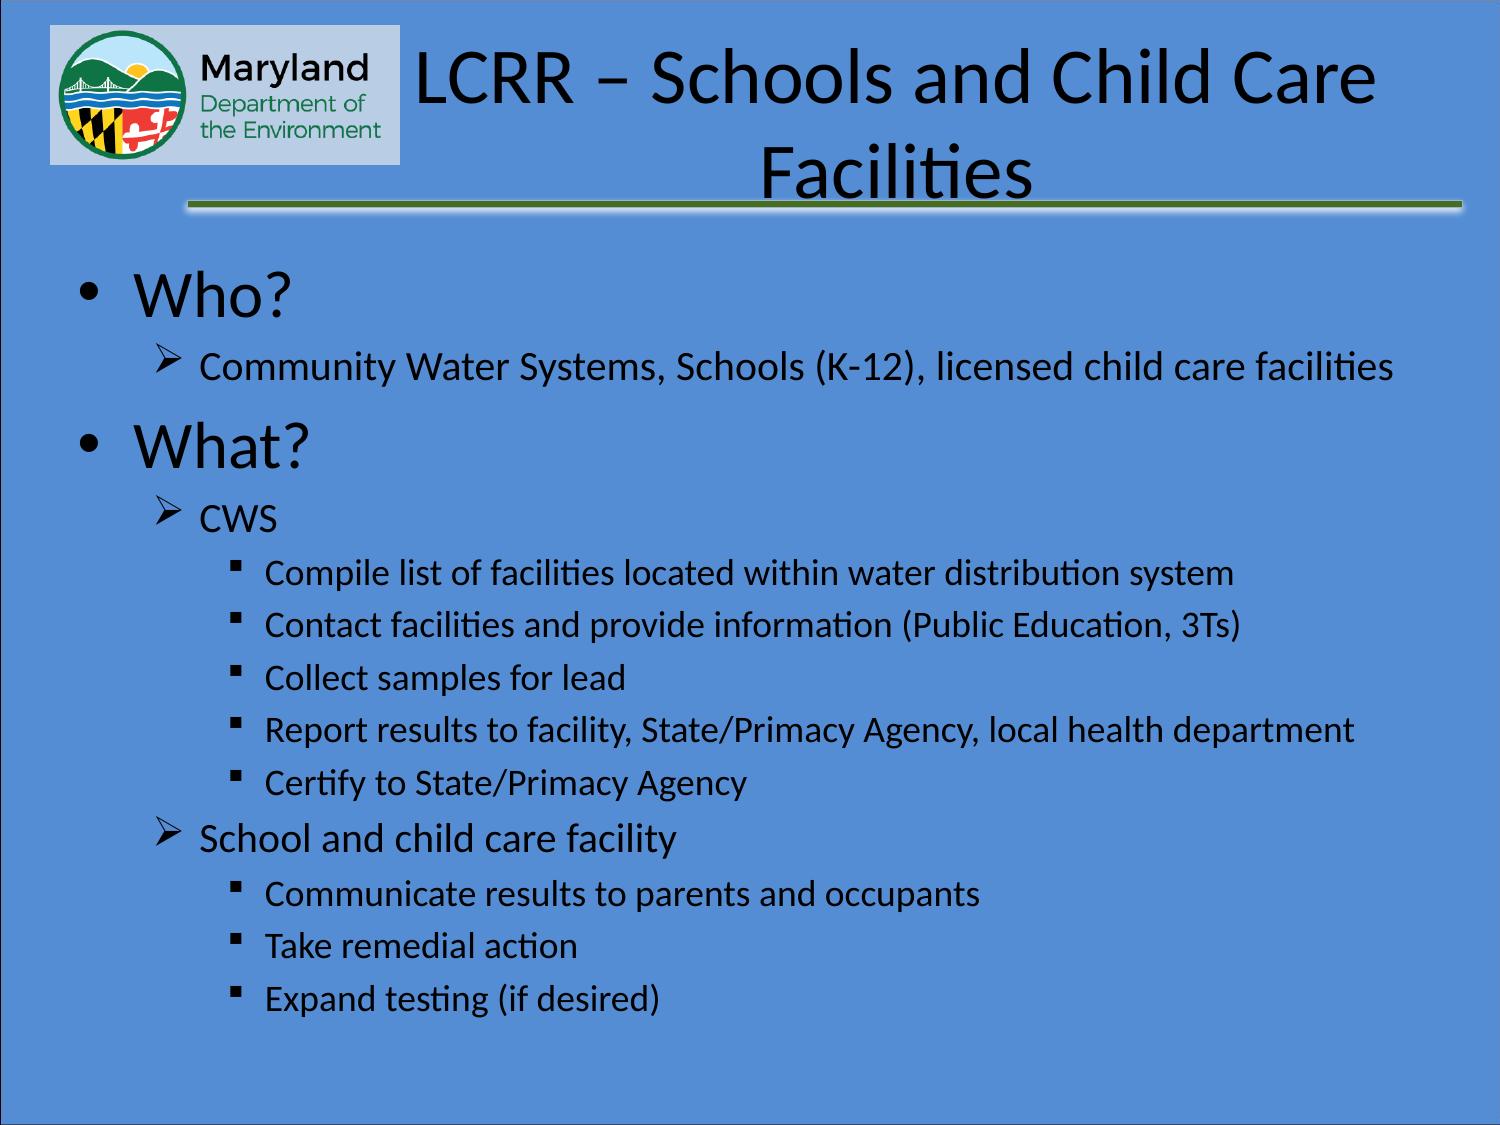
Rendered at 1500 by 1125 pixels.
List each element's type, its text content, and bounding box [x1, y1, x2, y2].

list Who? Community Water Systems, Schools (K-12), licensed child care facilities What? CWS Compile list of facilities located within water distribution system Contact facilities and provide information (Public Education, 3Ts) Collect samples for lead Report results to facility, State/Primacy Agency, local health department Certify to State/Primacy Agency School and child care facility Communicate results to parents and occupants Take remedial action Expand testing (if desired) [62, 242, 1413, 1063]
title LCRR – Schools and Child Care Facilities [359, 25, 1435, 198]
picture [0, 0, 1500, 1125]
text_box [187, 200, 1463, 208]
